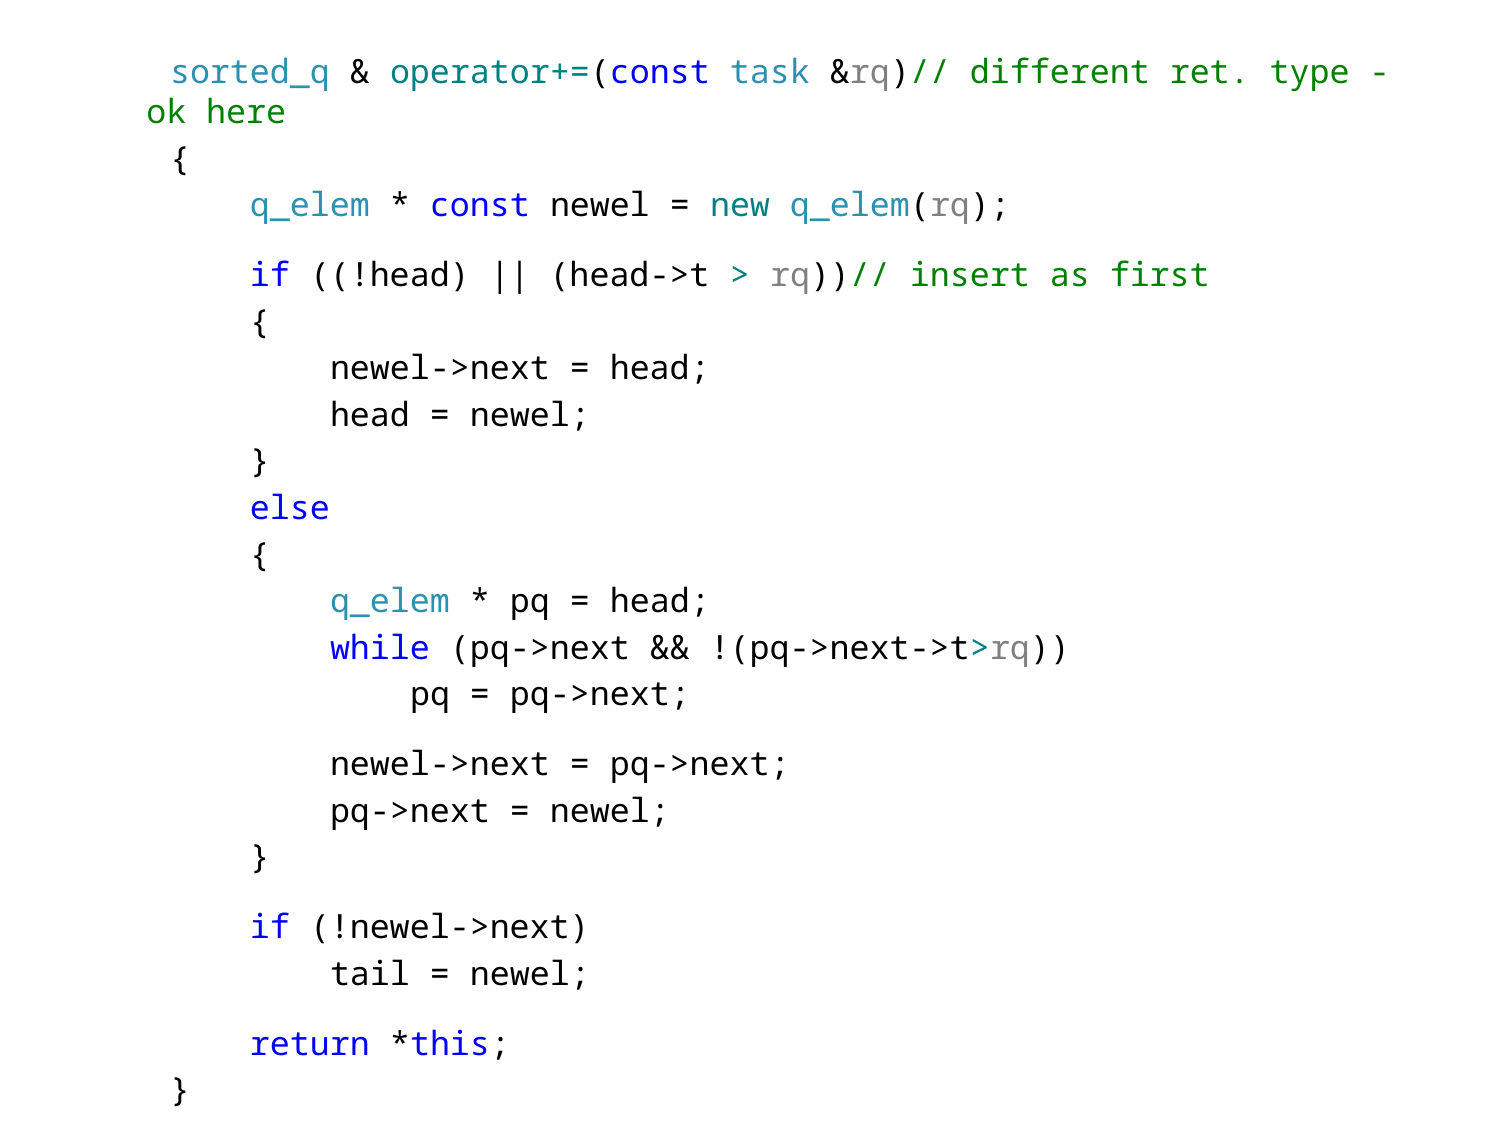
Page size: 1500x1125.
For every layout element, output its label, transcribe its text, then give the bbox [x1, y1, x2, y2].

list sorted_q & operator+=(const task &rq)// different ret. type - ok here { q_elem * const newel = new q_elem(rq); if ((!head) || (head->t > rq))// insert as first { newel->next = head; head = newel; } else { q_elem * pq = head; while (pq->next && !(pq->next->t>rq)) pq = pq->next; newel->next = pq->next; pq->next = newel; } if (!newel->next) tail = newel; return *this; } [75, 42, 1459, 1083]
